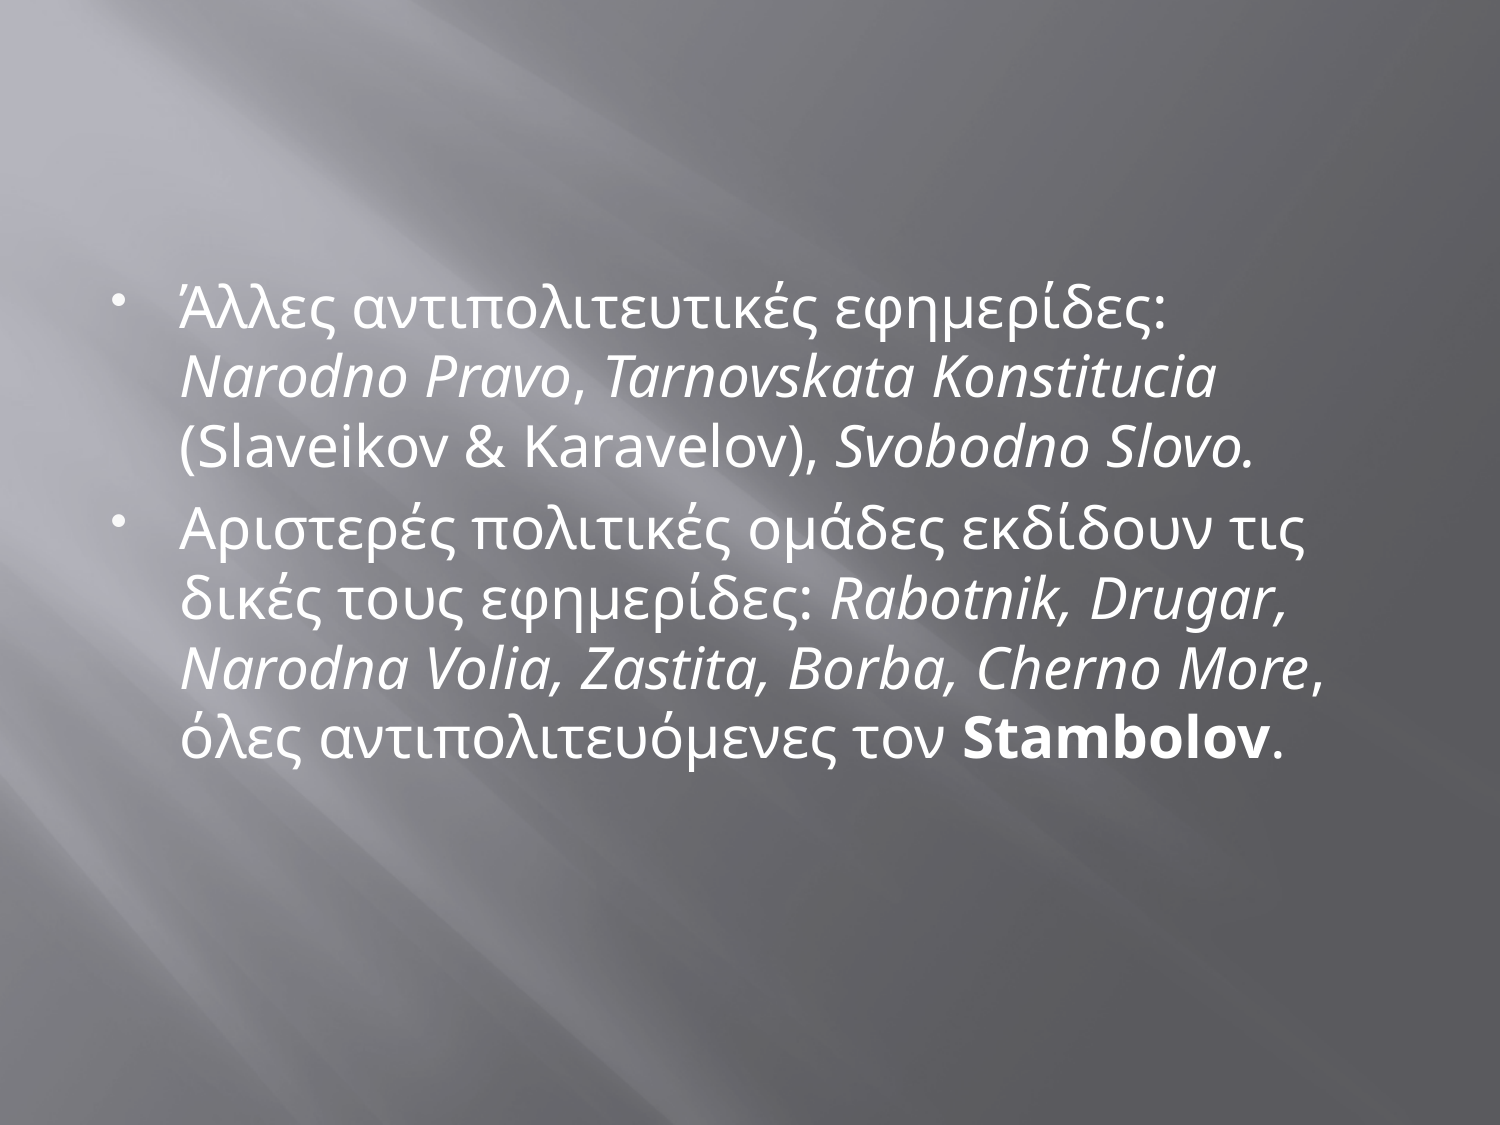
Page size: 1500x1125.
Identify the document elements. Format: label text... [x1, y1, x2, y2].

list Άλλες αντιπολιτευτικές εφημερίδες: Narodno Pravo, Tarnovskata Konstitucia (Slaveikov & Karavelov), Svobodno Slovo. Αριστερές πολιτικές ομάδες εκδίδουν τις δικές τους εφημερίδες: Rabotnik, Drugar, Narodna Volia, Zastita, Borba, Cherno More, όλες αντιπολιτευόμενες τον Stambolov. [75, 262, 1425, 1035]
